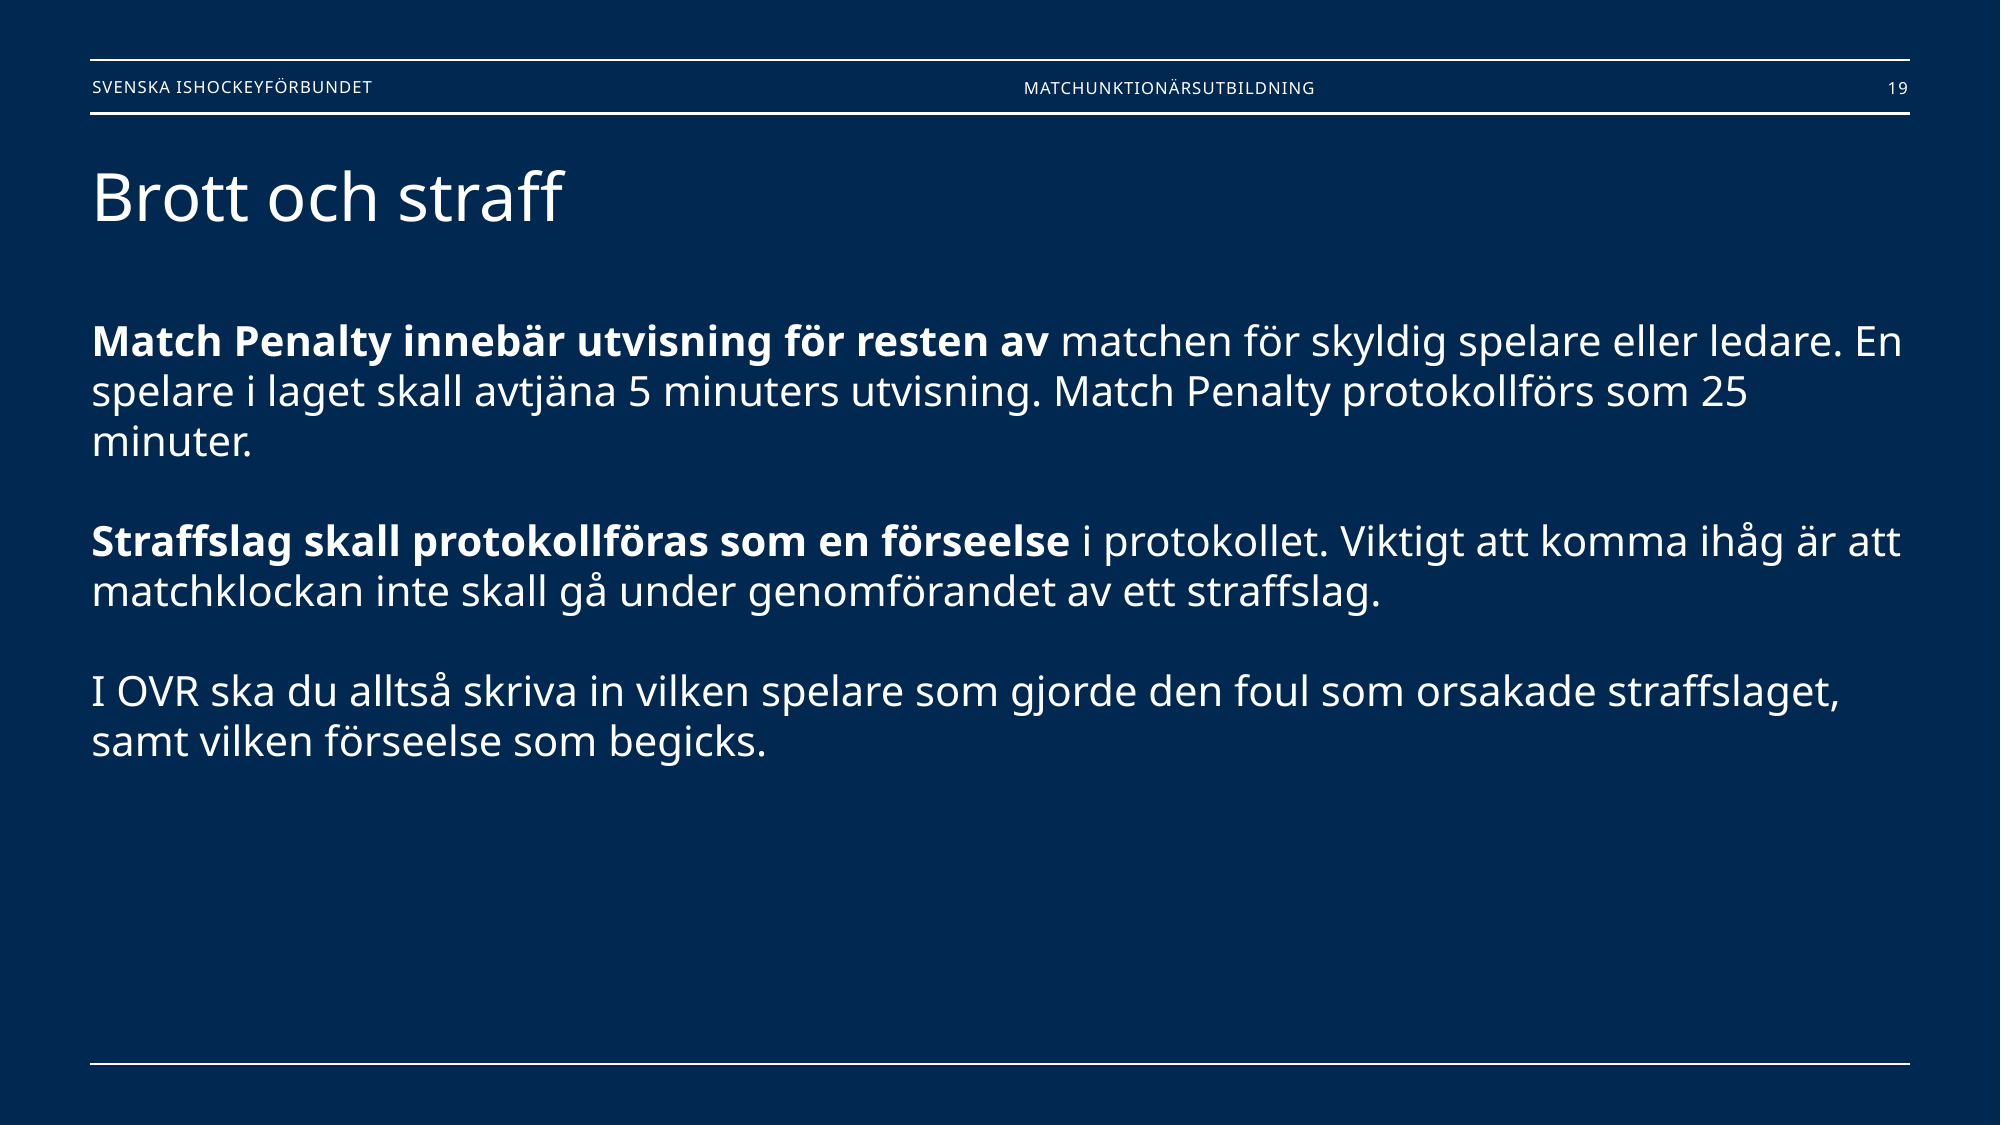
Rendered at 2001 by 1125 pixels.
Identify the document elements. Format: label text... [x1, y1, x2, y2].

title Brott och straff Match Penalty innebär utvisning för resten av matchen för skyldig spelare eller ledare. En spelare i laget skall avtjäna 5 minuters utvisning. Match Penalty protokollförs som 25 minuter. Straffslag skall protokollföras som en förseelse i protokollet. Viktigt att komma ihåg är att matchklockan inte skall gå under genomförandet av ett straffslag. I OVR ska du alltså skriva in vilken spelare som gjorde den foul som orsakade straffslaget, samt vilken förseelse som begicks. [91, 154, 1909, 1024]
slide_number 19 [1774, 60, 1908, 112]
footer Matchunktionärsutbildning [1023, 60, 1597, 112]
